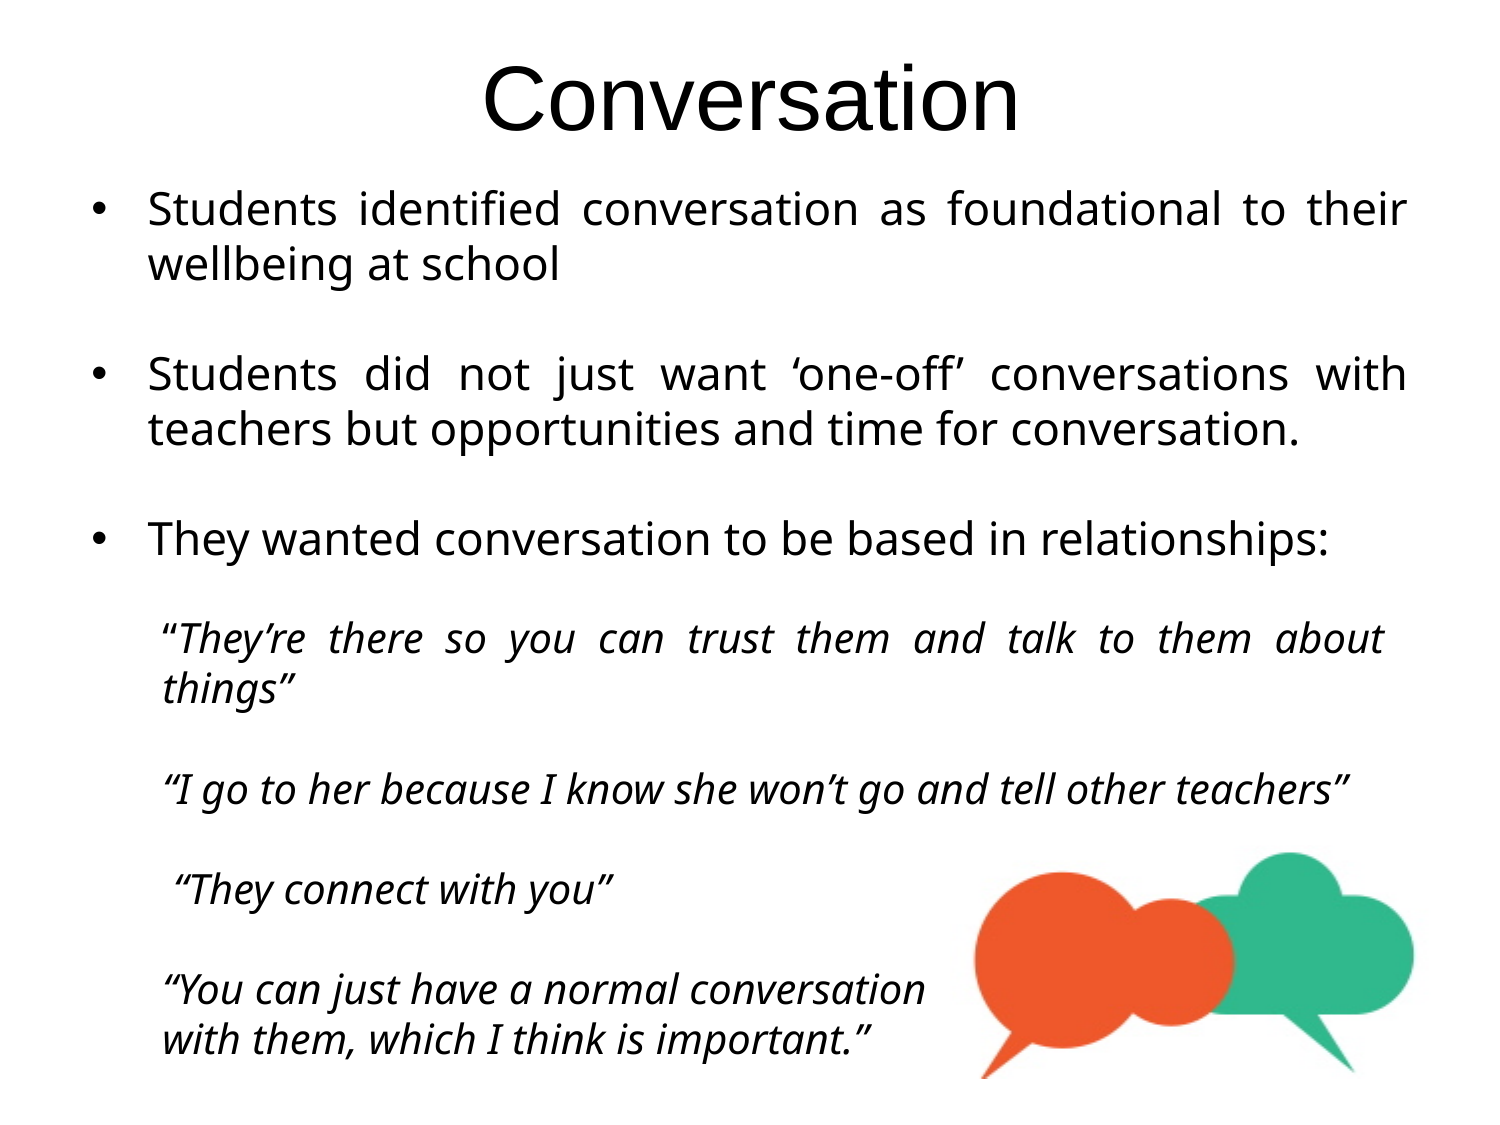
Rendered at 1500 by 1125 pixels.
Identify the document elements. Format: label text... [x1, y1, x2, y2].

text_box “They’re there so you can trust them and talk to them about things” “I go to her because I know she won’t go and tell other teachers” “They connect with you” “You can just have a normal conversation with them, which I think is important.” [147, 604, 1400, 1125]
picture [950, 845, 1436, 1079]
text_box Students identified conversation as foundational to their wellbeing at school Students did not just want ‘one-off’ conversations with teachers but opportunities and time for conversation. They wanted conversation to be based in relationships: [76, 172, 1424, 628]
title Conversation [76, 0, 1427, 188]
